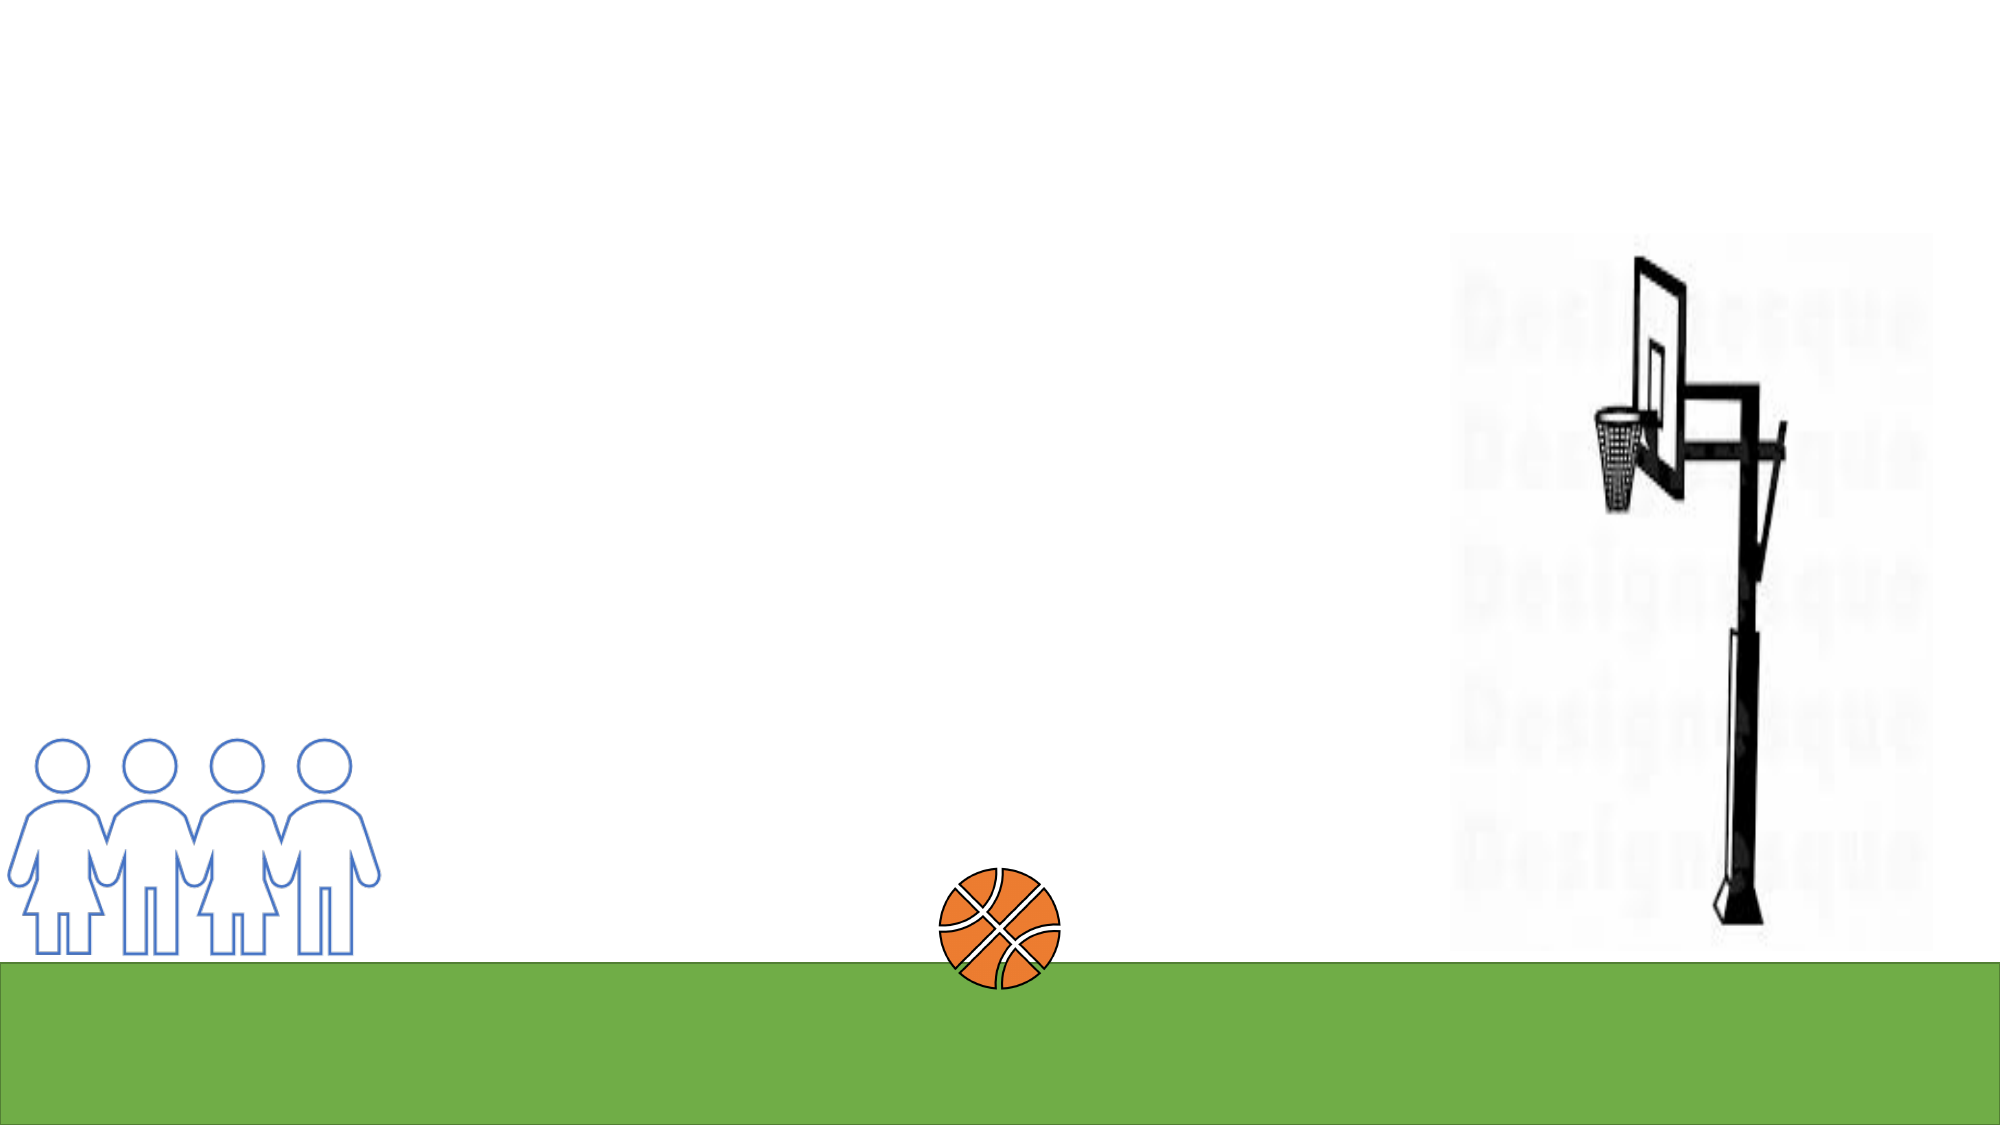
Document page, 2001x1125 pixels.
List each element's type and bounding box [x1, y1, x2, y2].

text_box [0, 962, 2000, 1125]
picture [1450, 233, 1933, 951]
picture [924, 853, 1075, 1004]
picture [0, 644, 401, 1063]
